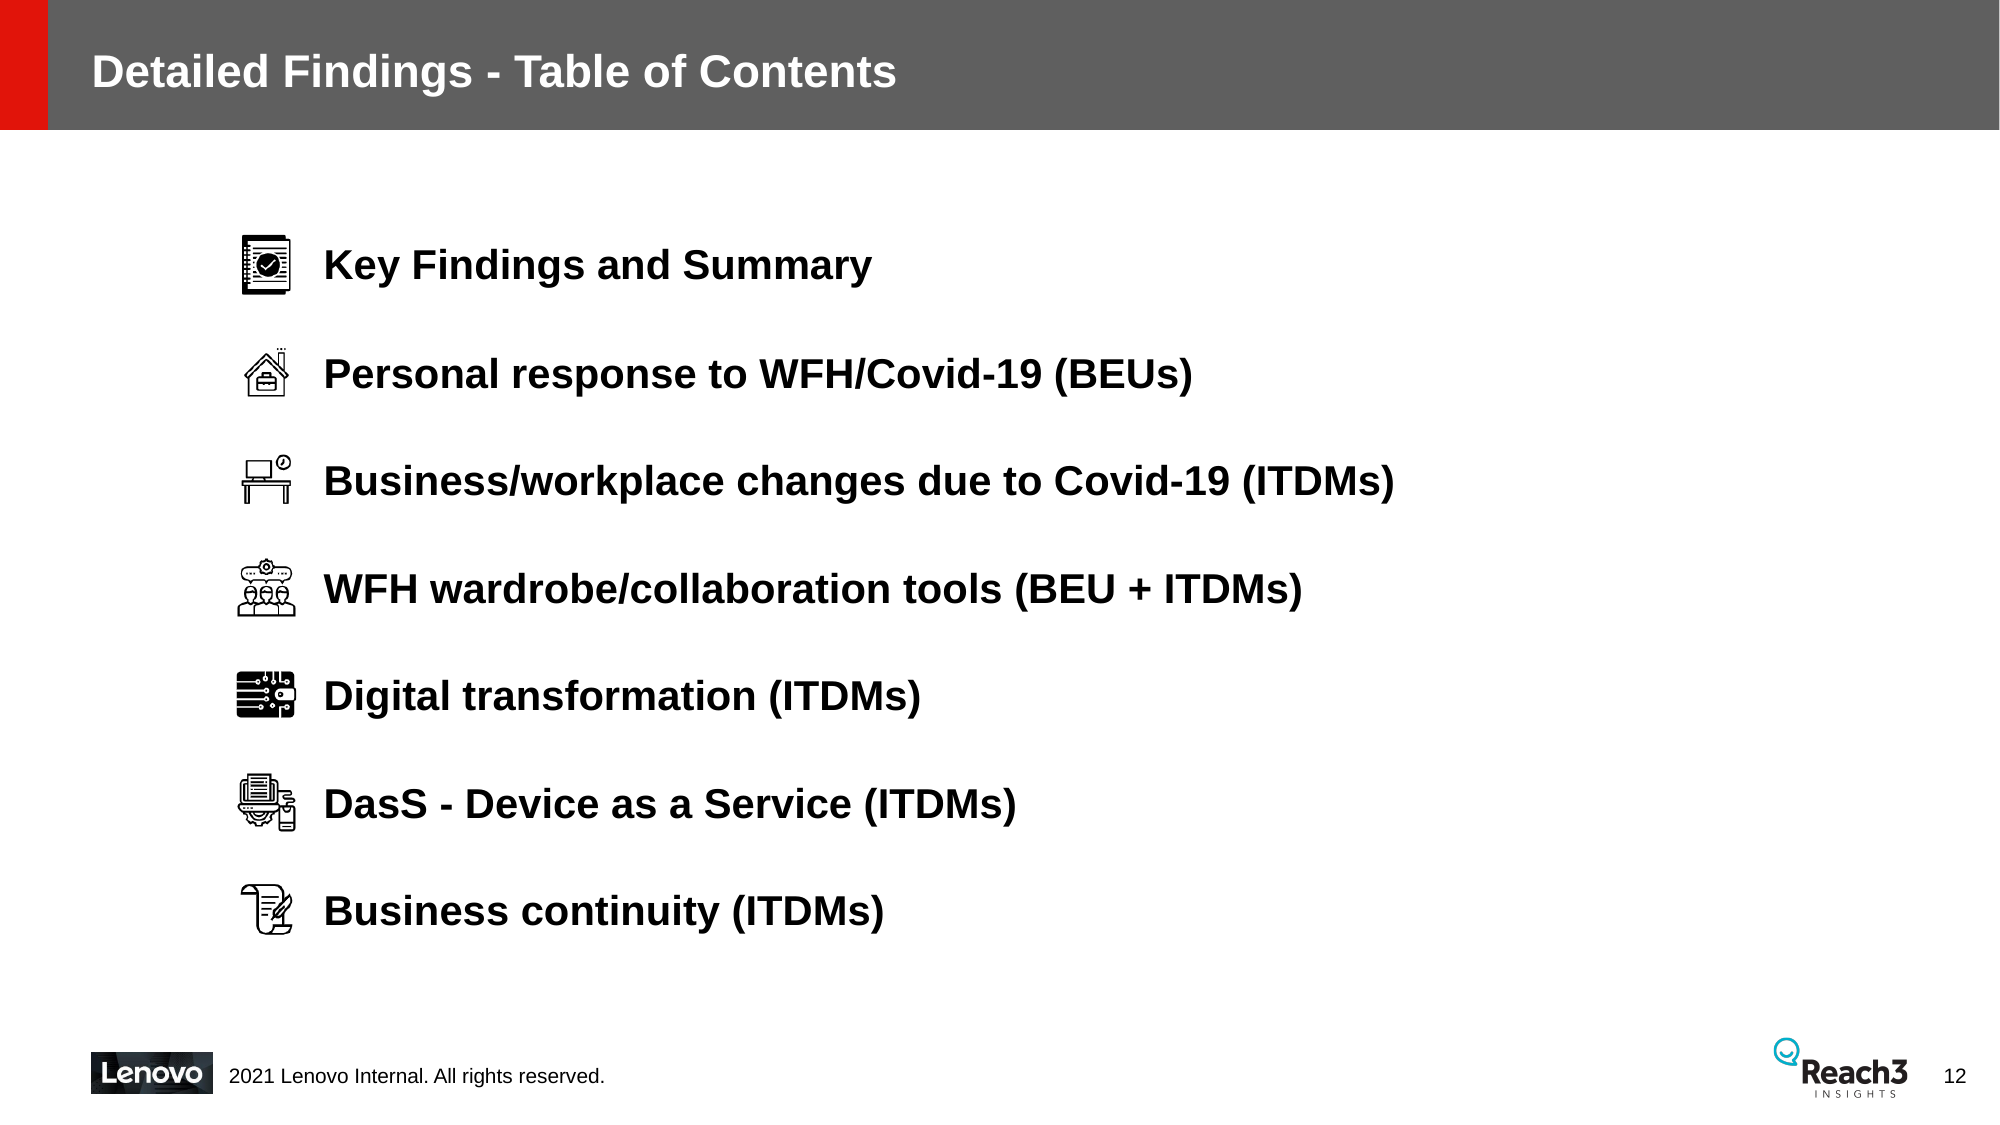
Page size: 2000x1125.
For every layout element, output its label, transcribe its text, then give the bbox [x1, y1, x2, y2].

slide_number 12 [1918, 1061, 1991, 1088]
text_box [223, 866, 1876, 953]
footer 2021 Lenovo Internal. All rights reserved. [229, 1061, 625, 1088]
text_box Detailed Findings - Table of Contents [91, 26, 1908, 112]
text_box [223, 436, 1876, 523]
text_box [223, 221, 1222, 308]
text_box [223, 329, 1876, 415]
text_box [223, 651, 1876, 738]
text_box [223, 543, 1876, 630]
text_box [223, 758, 1876, 845]
picture [1773, 1037, 1908, 1099]
picture [91, 1052, 213, 1094]
